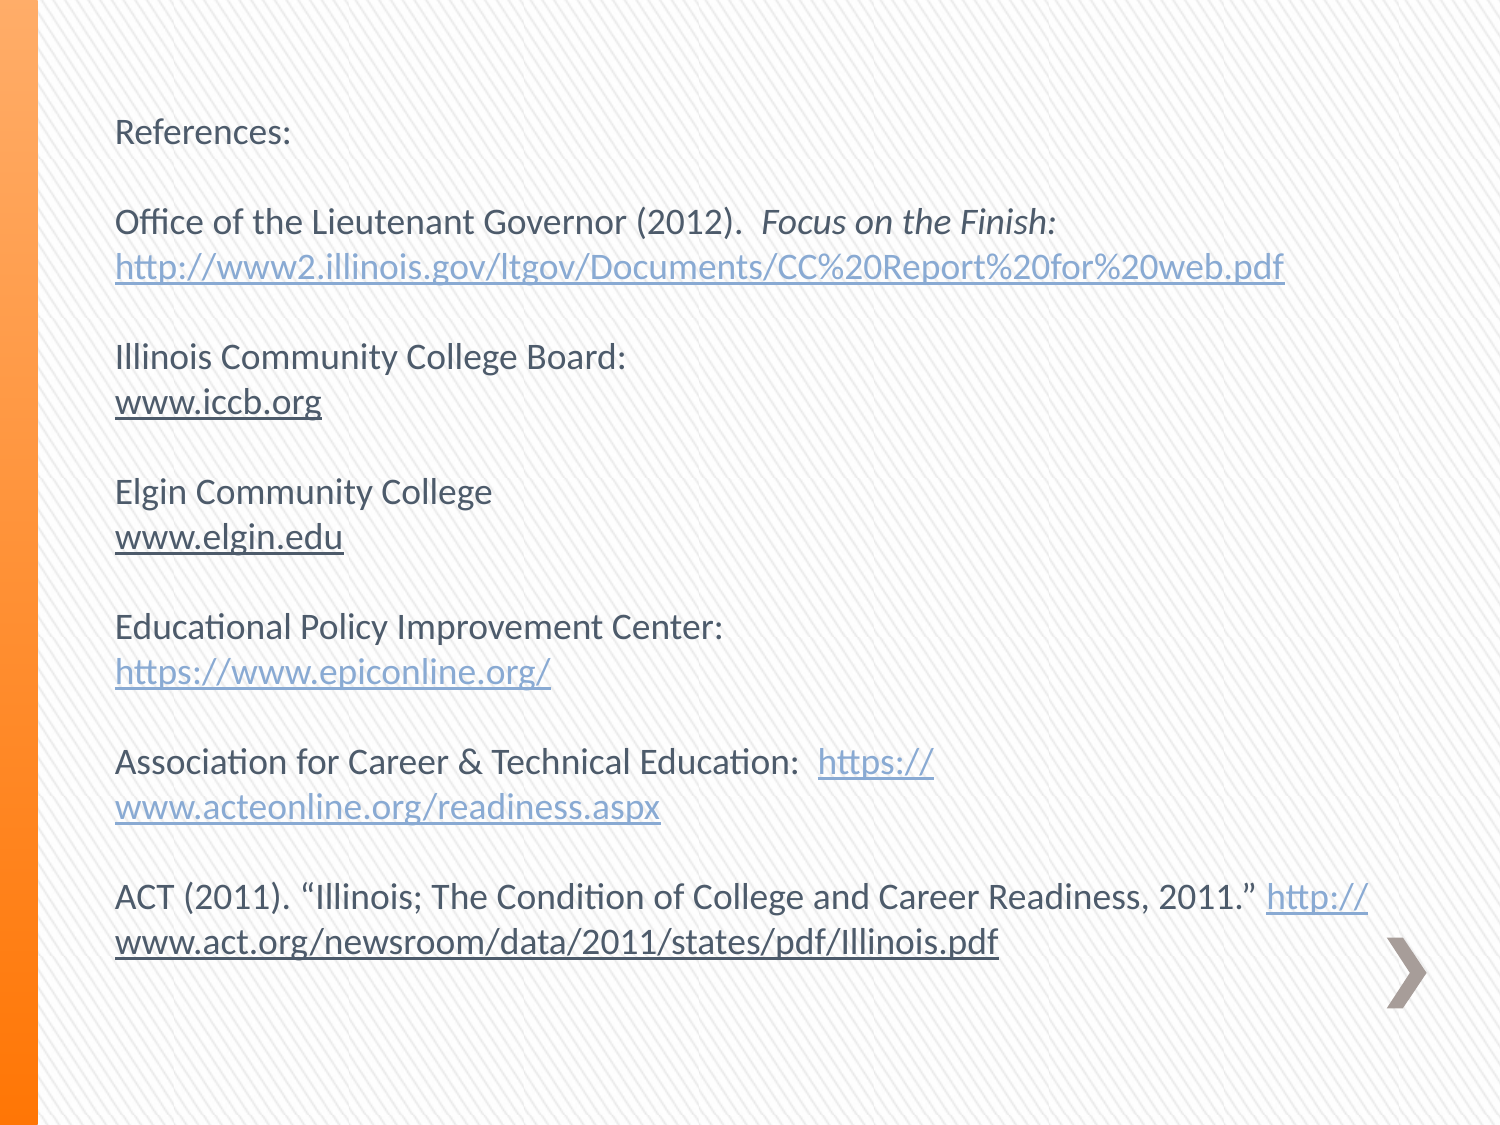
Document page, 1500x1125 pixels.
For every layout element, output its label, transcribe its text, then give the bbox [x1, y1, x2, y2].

text_box References: Office of the Lieutenant Governor (2012). Focus on the Finish: http://www2.illinois.gov/ltgov/Documents/CC%20Report%20for%20web.pdf Illinois Community College Board: www.iccb.org Elgin Community College www.elgin.edu Educational Policy Improvement Center: https://www.epiconline.org/ Association for Career & Technical Education: https://www.acteonline.org/readiness.aspx ACT (2011). “Illinois; The Condition of College and Career Readiness, 2011.” http://www.act.org/newsroom/data/2011/states/pdf/Illinois.pdf [99, 99, 1475, 1060]
